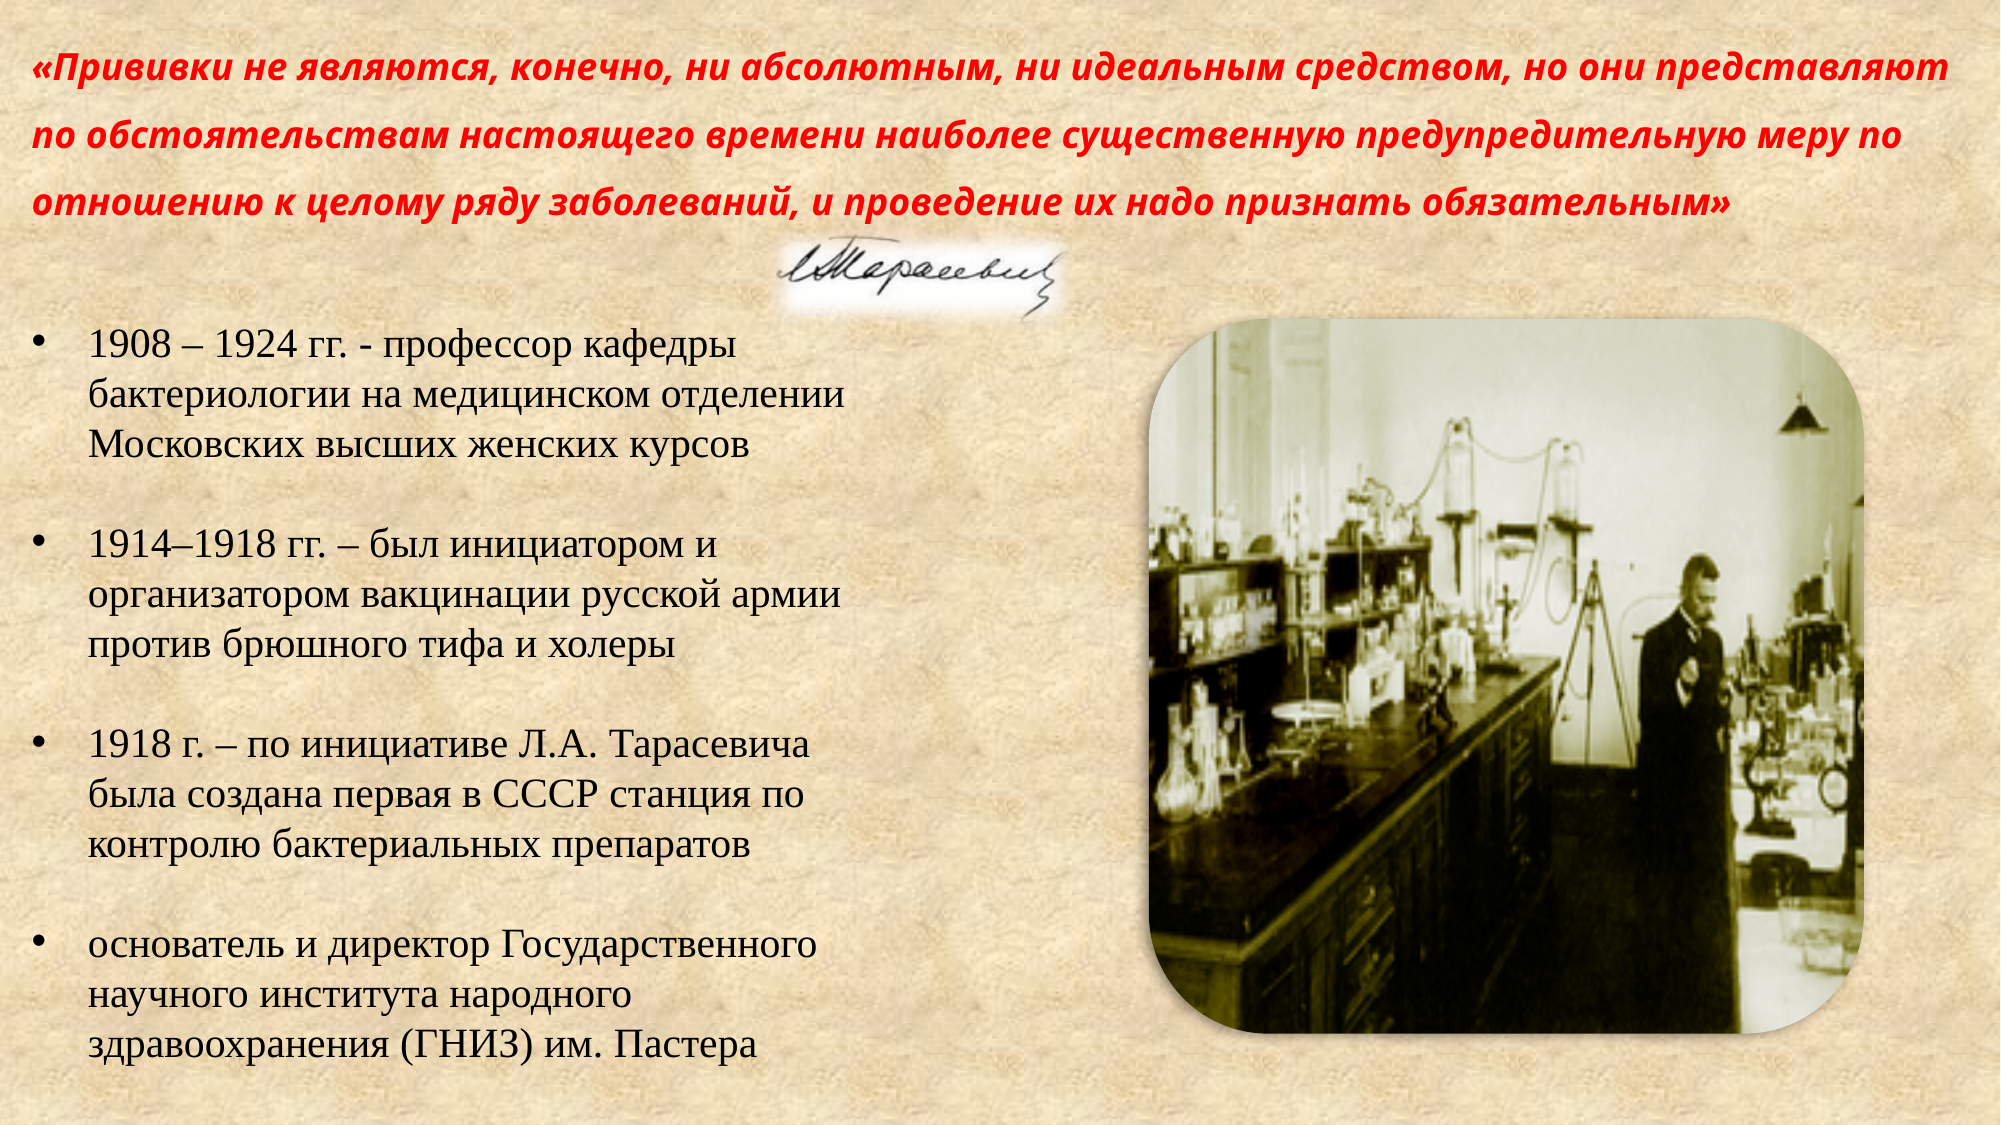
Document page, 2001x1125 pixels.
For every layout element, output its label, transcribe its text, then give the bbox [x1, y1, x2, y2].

picture [0, 0, 2001, 1125]
text_box 1908 – 1924 гг. - профессор кафедры бактериологии на медицинском отделении Московских высших женских курсов 1914–1918 гг. – был инициатором и организатором вакцинации русской армии против брюшного тифа и холеры 1918 г. – по инициативе Л.А. Тарасевича была создана первая в СССР станция по контролю бактериальных препаратов основатель и директор Государственного научного института народного здравоохранения (ГНИЗ) им. Пастера [16, 308, 887, 1073]
text_box «Прививки не являются, конечно, ни абсолютным, ни идеальным средством, но они представляют по обстоятельствам настоящего времени наиболее существенную предупредительную меру по отношению к целому ряду заболеваний, и проведение их надо признать обязательным» [16, 13, 1986, 231]
